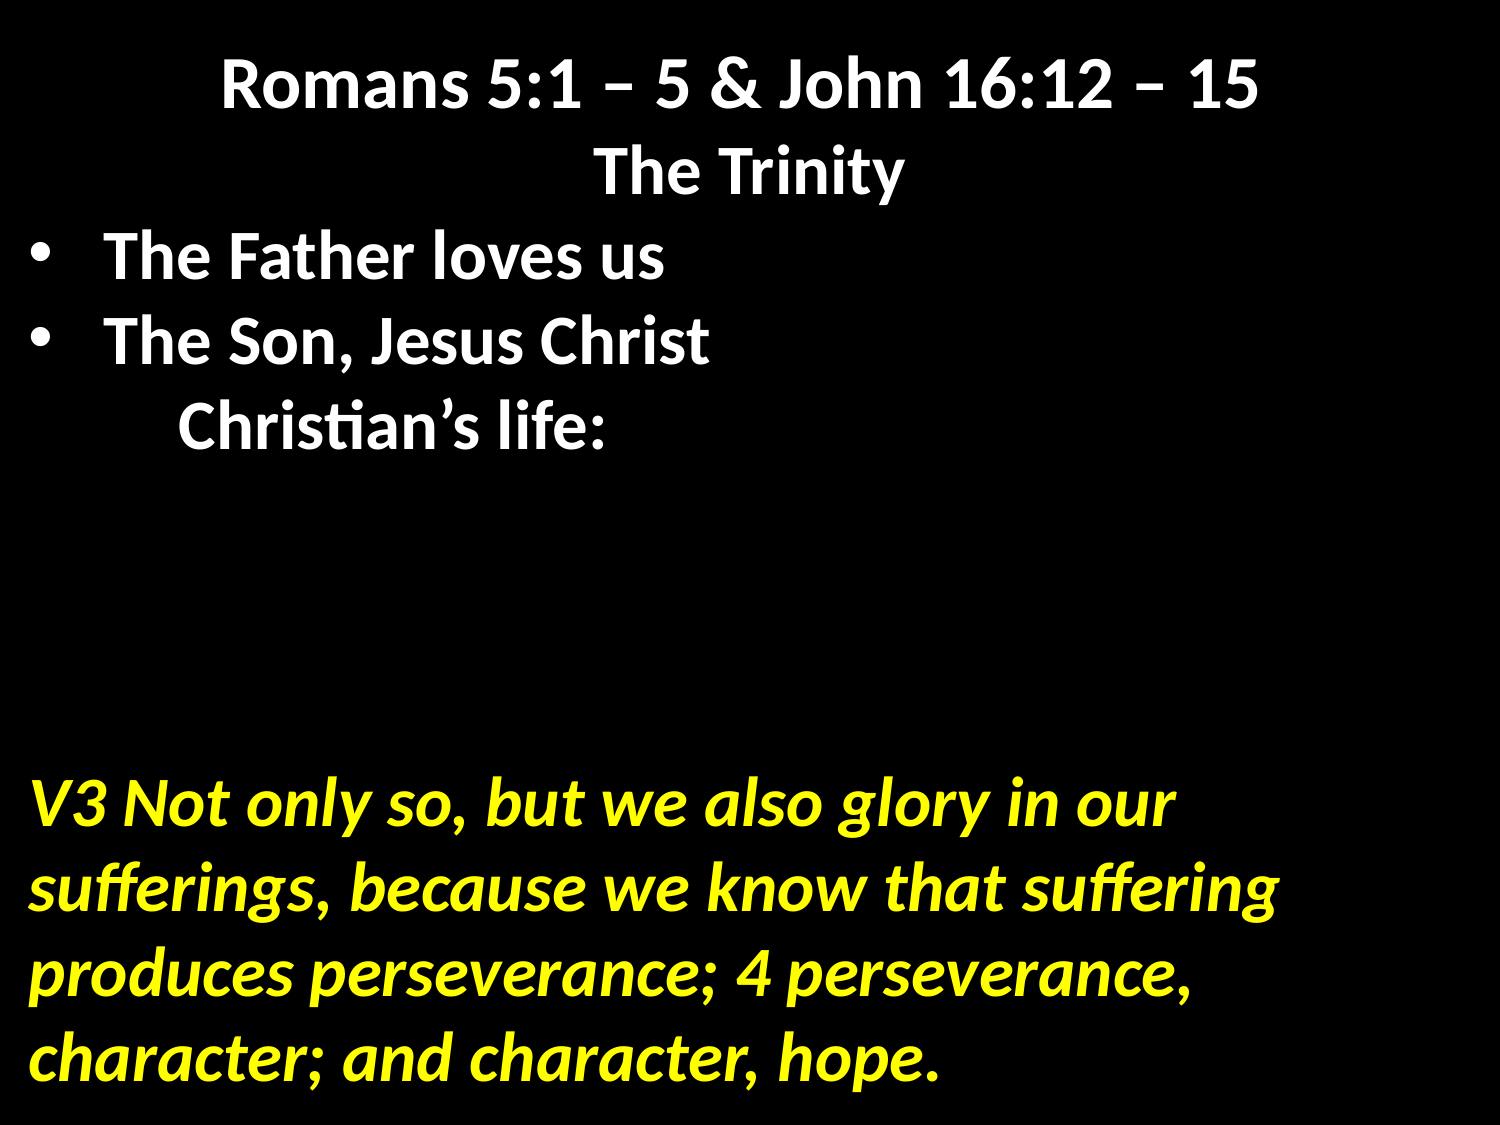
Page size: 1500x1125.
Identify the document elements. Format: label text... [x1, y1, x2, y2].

subtitle Romans 5:1 – 5 & John 16:12 – 15 The Trinity The Father loves us The Son, Jesus Christ Christian’s life: V3 Not only so, but we also glory in our sufferings, because we know that suffering produces perseverance; 4 perseverance, character; and character, hope. [13, 26, 1487, 1112]
